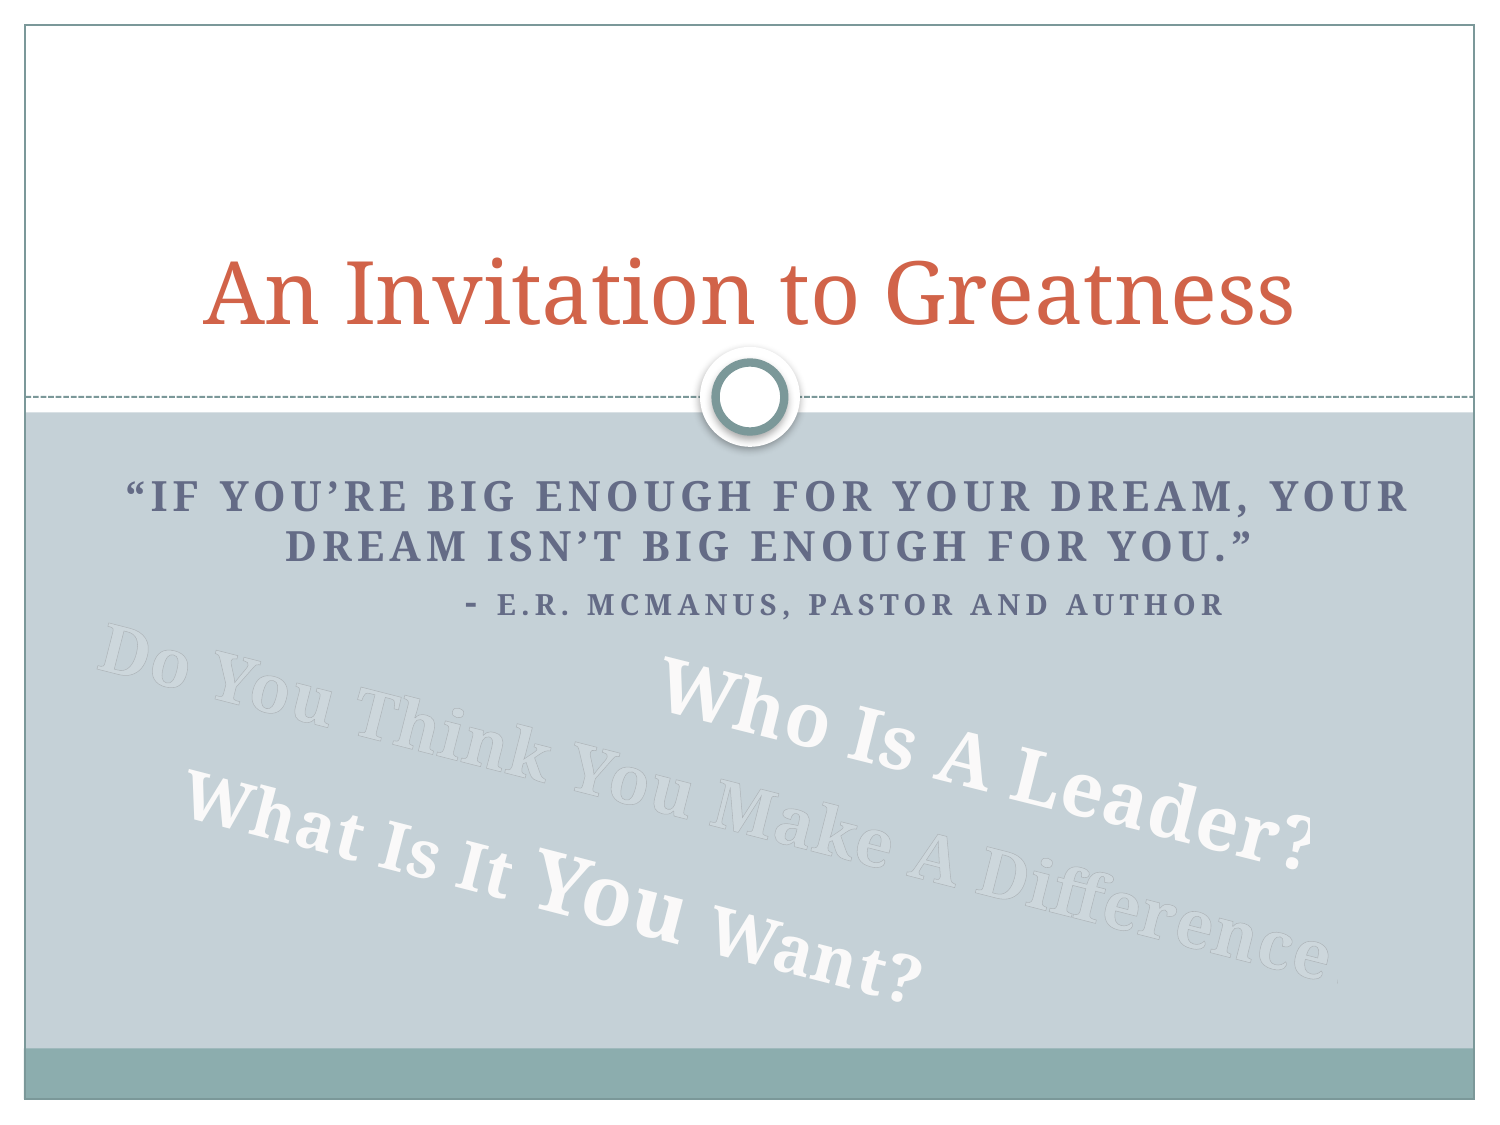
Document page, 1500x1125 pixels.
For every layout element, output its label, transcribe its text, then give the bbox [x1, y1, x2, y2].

text_box Do You Think You Make A Difference? [75, 593, 1395, 1016]
text_box Who Is A Leader? [595, 616, 1385, 910]
subtitle “If you’re Big enough for your dream, your dream isn’t big enough for You.” - E.R. McManus, Pastor and author [99, 462, 1438, 1026]
text_box What Is It You Want? [138, 718, 973, 1039]
title An Invitation to Greatness [112, 62, 1388, 351]
